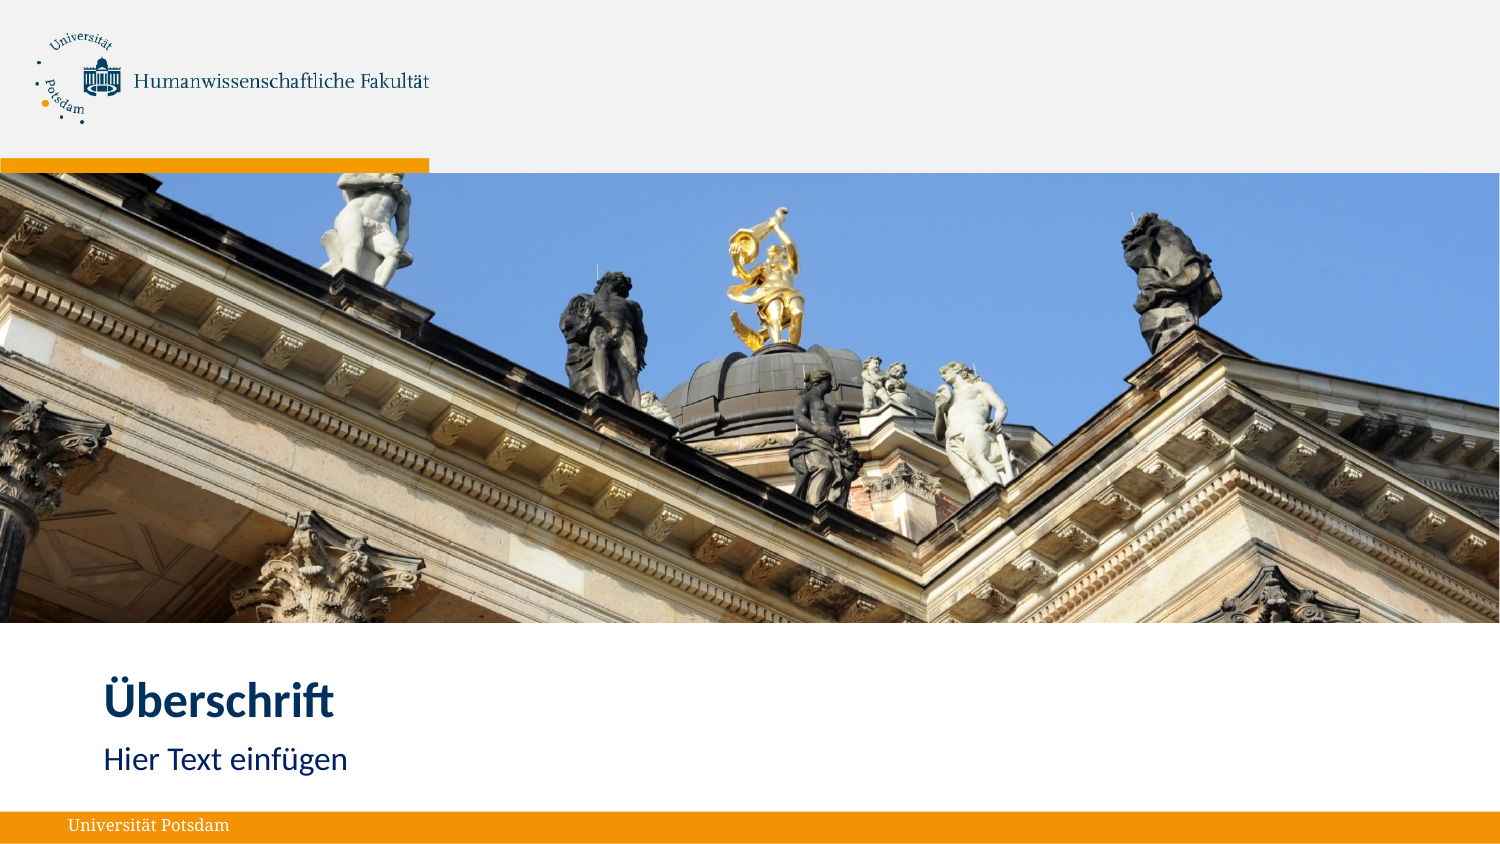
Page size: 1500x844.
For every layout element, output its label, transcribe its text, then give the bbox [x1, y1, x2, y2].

list Hier Text einfügen [88, 729, 1395, 803]
title Überschrift [88, 682, 1418, 713]
picture [0, 33, 1500, 623]
